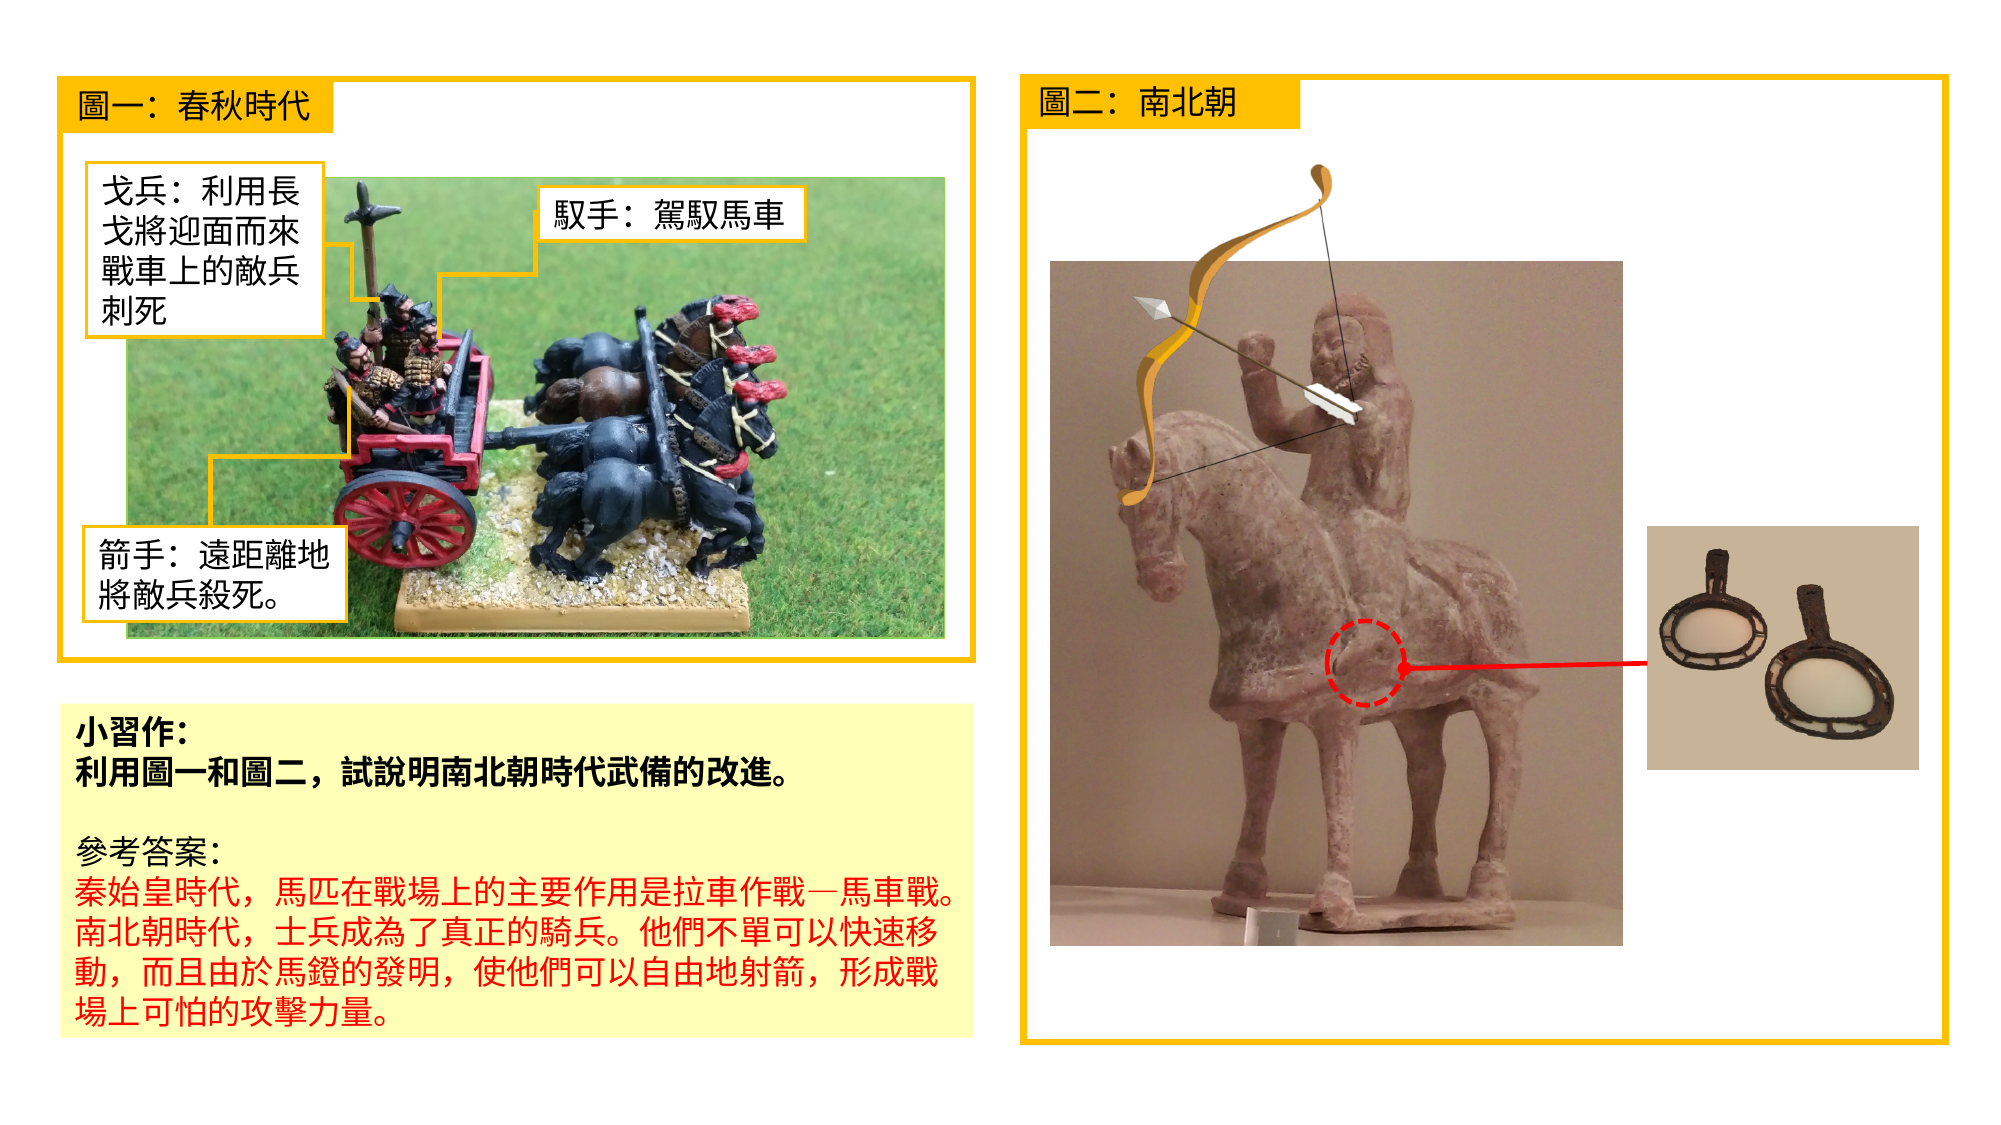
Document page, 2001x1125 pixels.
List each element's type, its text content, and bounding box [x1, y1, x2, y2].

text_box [1326, 526, 1919, 771]
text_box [83, 385, 350, 623]
text_box 圖一：春秋時代 [63, 78, 334, 133]
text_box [86, 162, 381, 340]
text_box [1023, 76, 1947, 1043]
text_box 圖二：南北朝 [1023, 74, 1301, 129]
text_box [439, 186, 806, 340]
picture [1050, 161, 1623, 946]
text_box [59, 78, 974, 661]
text_box 小習作： 利用圖一和圖二，試說明南北朝時代武備的改進。 參考答案： [60, 703, 974, 1038]
text_box 秦始皇時代，馬匹在戰場上的主要作用是拉車作戰—馬車戰。 南北朝時代，士兵成為了真正的騎兵。他們不單可以快速移動，而且由於馬鐙的發明，使他們可以自由地射箭，形成戰場上可怕的攻擊力量。 [60, 863, 958, 1039]
picture [127, 178, 944, 638]
